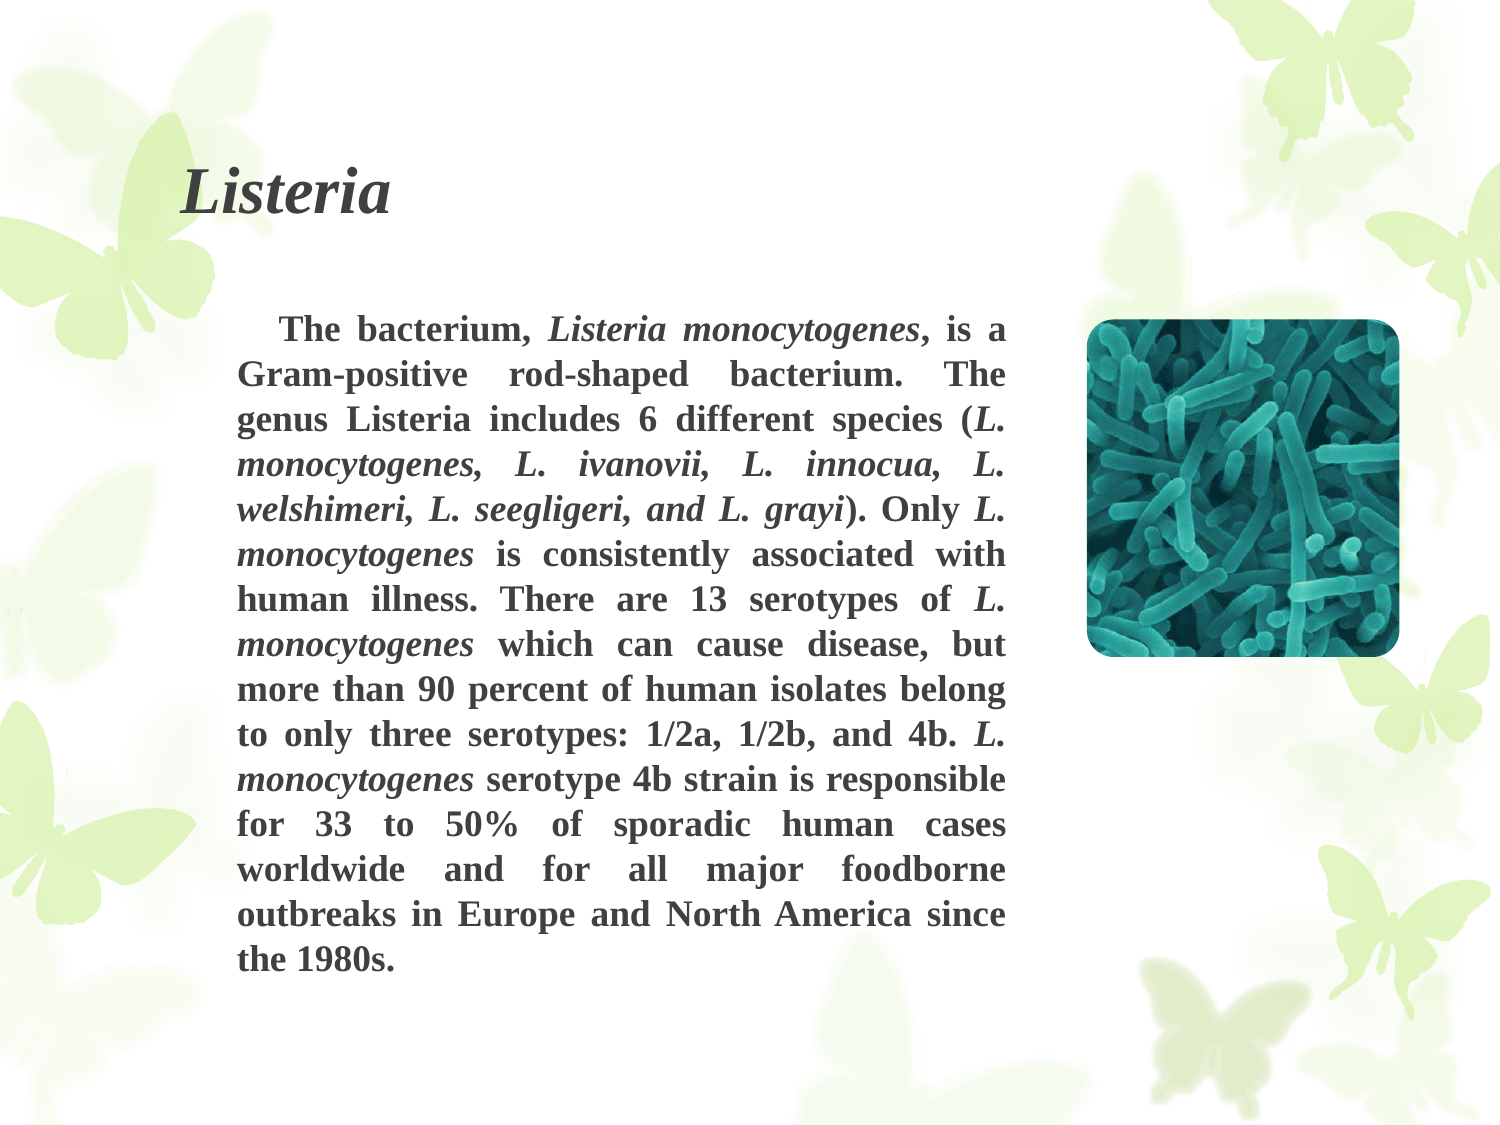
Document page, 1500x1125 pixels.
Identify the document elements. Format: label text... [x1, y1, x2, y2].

list The bacterium, Listeria monocytogenes, is a Gram-positive rod-shaped bacterium. The genus Listeria includes 6 different species (L. monocytogenes, L. ivanovii, L. innocua, L. welshimeri, L. seegligeri, and L. grayi). Only L. monocytogenes is consistently associated with human illness. There are 13 serotypes of L. monocytogenes which can cause disease, but more than 90 percent of human isolates belong to only three serotypes: 1/2a, 1/2b, and 4b. L. monocytogenes serotype 4b strain is responsible for 33 to 50% of sporadic human cases worldwide and for all major foodborne outbreaks in Europe and North America since the 1980s. [165, 296, 1022, 1024]
title Listeria [165, 110, 1335, 263]
picture [1086, 318, 1400, 658]
